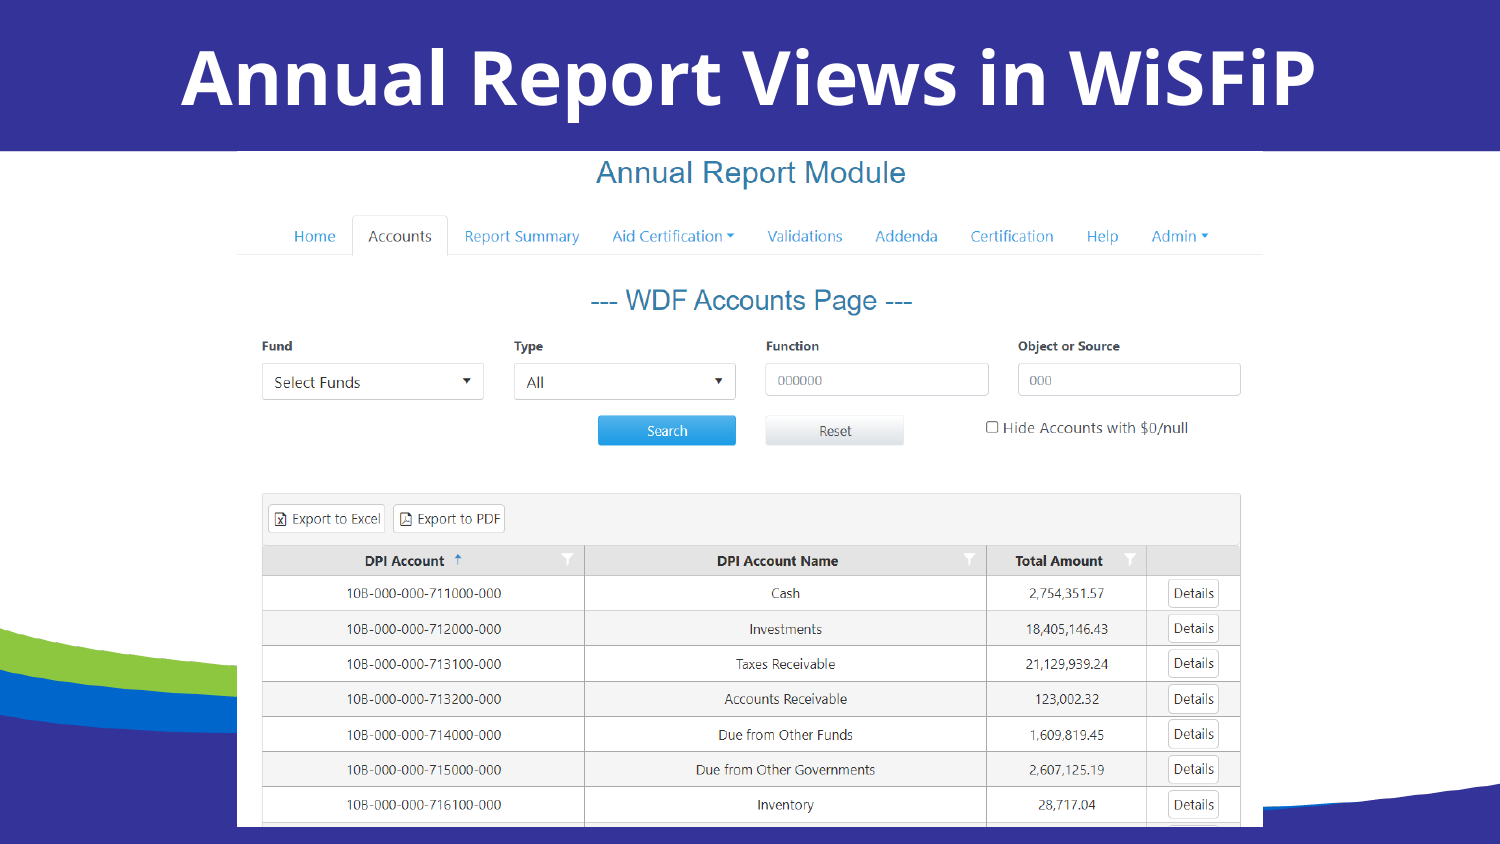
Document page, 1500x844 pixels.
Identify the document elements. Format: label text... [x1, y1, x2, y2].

list Annual Report Views in WiSFiP [0, 0, 1500, 152]
picture [0, 151, 1500, 844]
